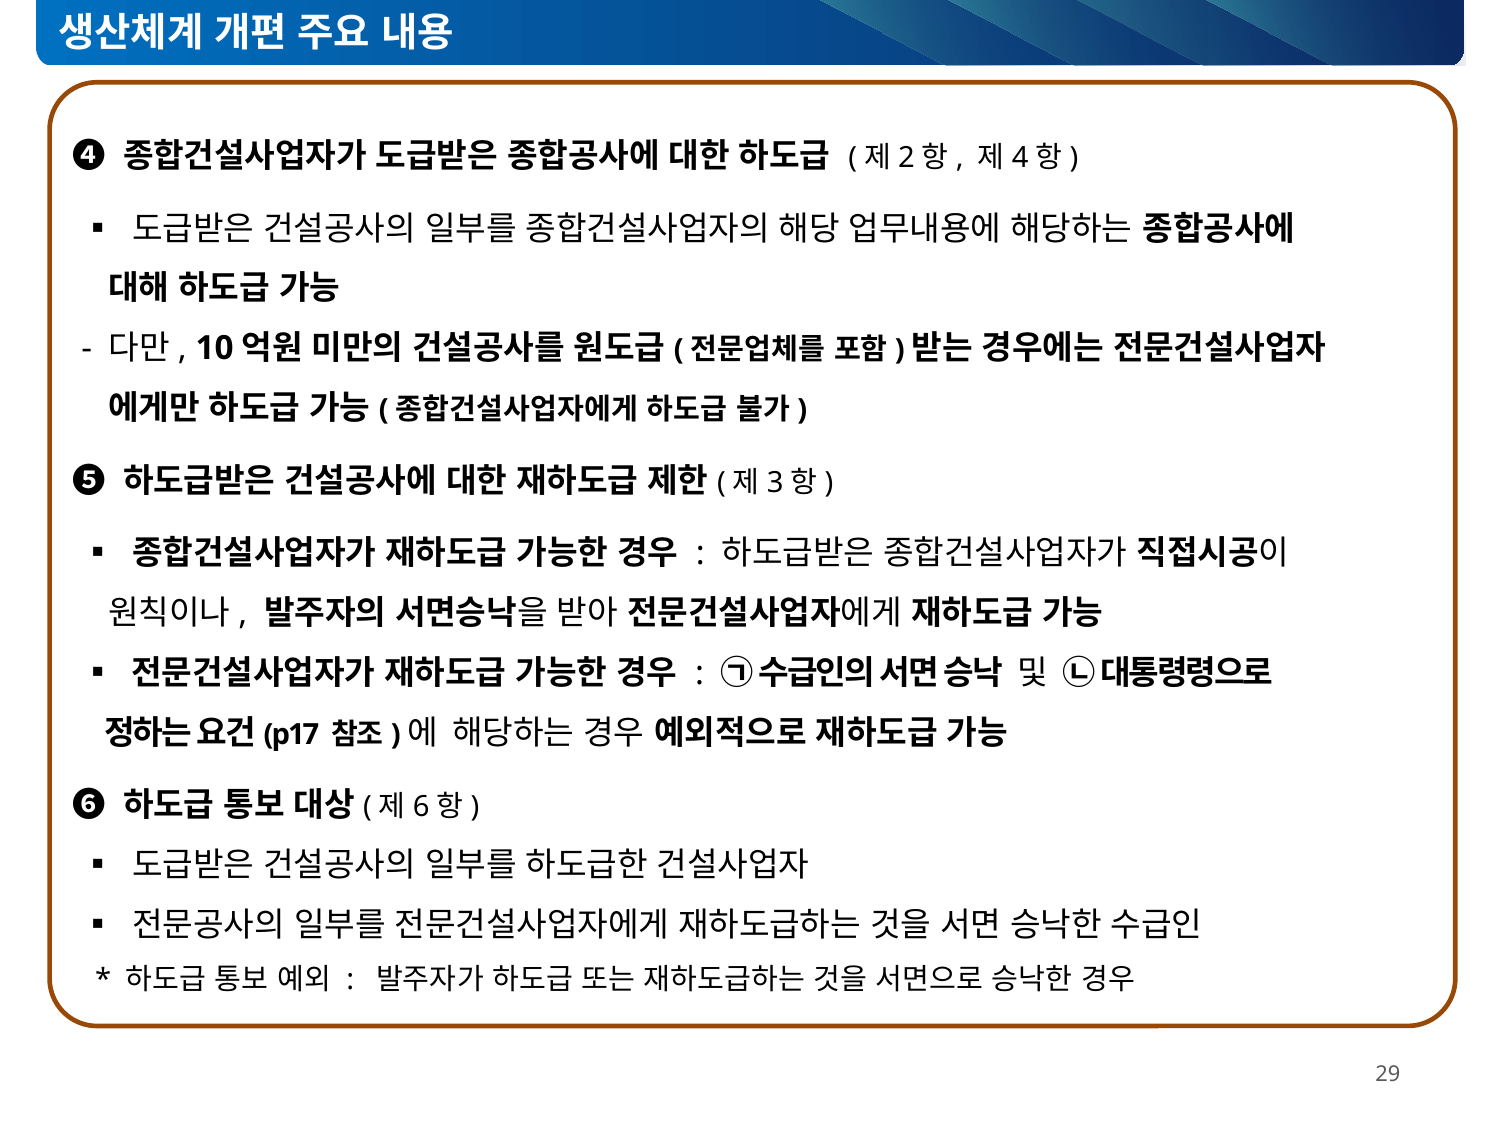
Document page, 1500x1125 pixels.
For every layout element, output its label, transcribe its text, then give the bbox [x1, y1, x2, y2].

text_box 생산체계 개편 주요 내용 [43, 7, 1004, 54]
text_box [49, 82, 1456, 1026]
text_box [0, 0, 1500, 75]
text_box ❹ 종합건설사업자가 도급받은 종합공사에 대한 하도급 (제2항, 제4항) ▪ 도급받은 건설공사의 일부를 종합건설사업자의 해당 업무내용에 해당하는 종합공사에 대해 하도급 가능 - 다만, 10억원 미만의 건설공사를 원도급(전문업체를 포함)받는 경우에는 전문건설사업자 에게만 하도급 가능(종합건설사업자에게 하도급 불가) ❺ 하도급받은 건설공사에 대한 재하도급 제한(제3항) ▪ 종합건설사업자가 재하도급 가능한 경우 : 하도급받은 종합건설사업자가 직접시공이 원칙이나, 발주자의 서면승낙을 받아 전문건설사업자에게 재하도급 가능 ▪ 전문건설사업자가 재하도급 가능한 경우 : ㉠ 수급인의 서면 승낙 및 ㉡ 대통령령으로 정하는 요건(p17 참조)에 해당하는 경우 예외적으로 재하도급 가능 ❻ 하도급 통보 대상(제6항) ▪ 도급받은 건설공사의 일부를 하도급한 건설사업자 ▪ 전문공사의 일부를 전문건설사업자에게 재하도급하는 것을 서면 승낙한 수급인 * 하도급 통보 예외 : 발주자가 하도급 또는 재하도급하는 것을 서면으로 승낙한 경우 [57, 107, 1447, 1003]
